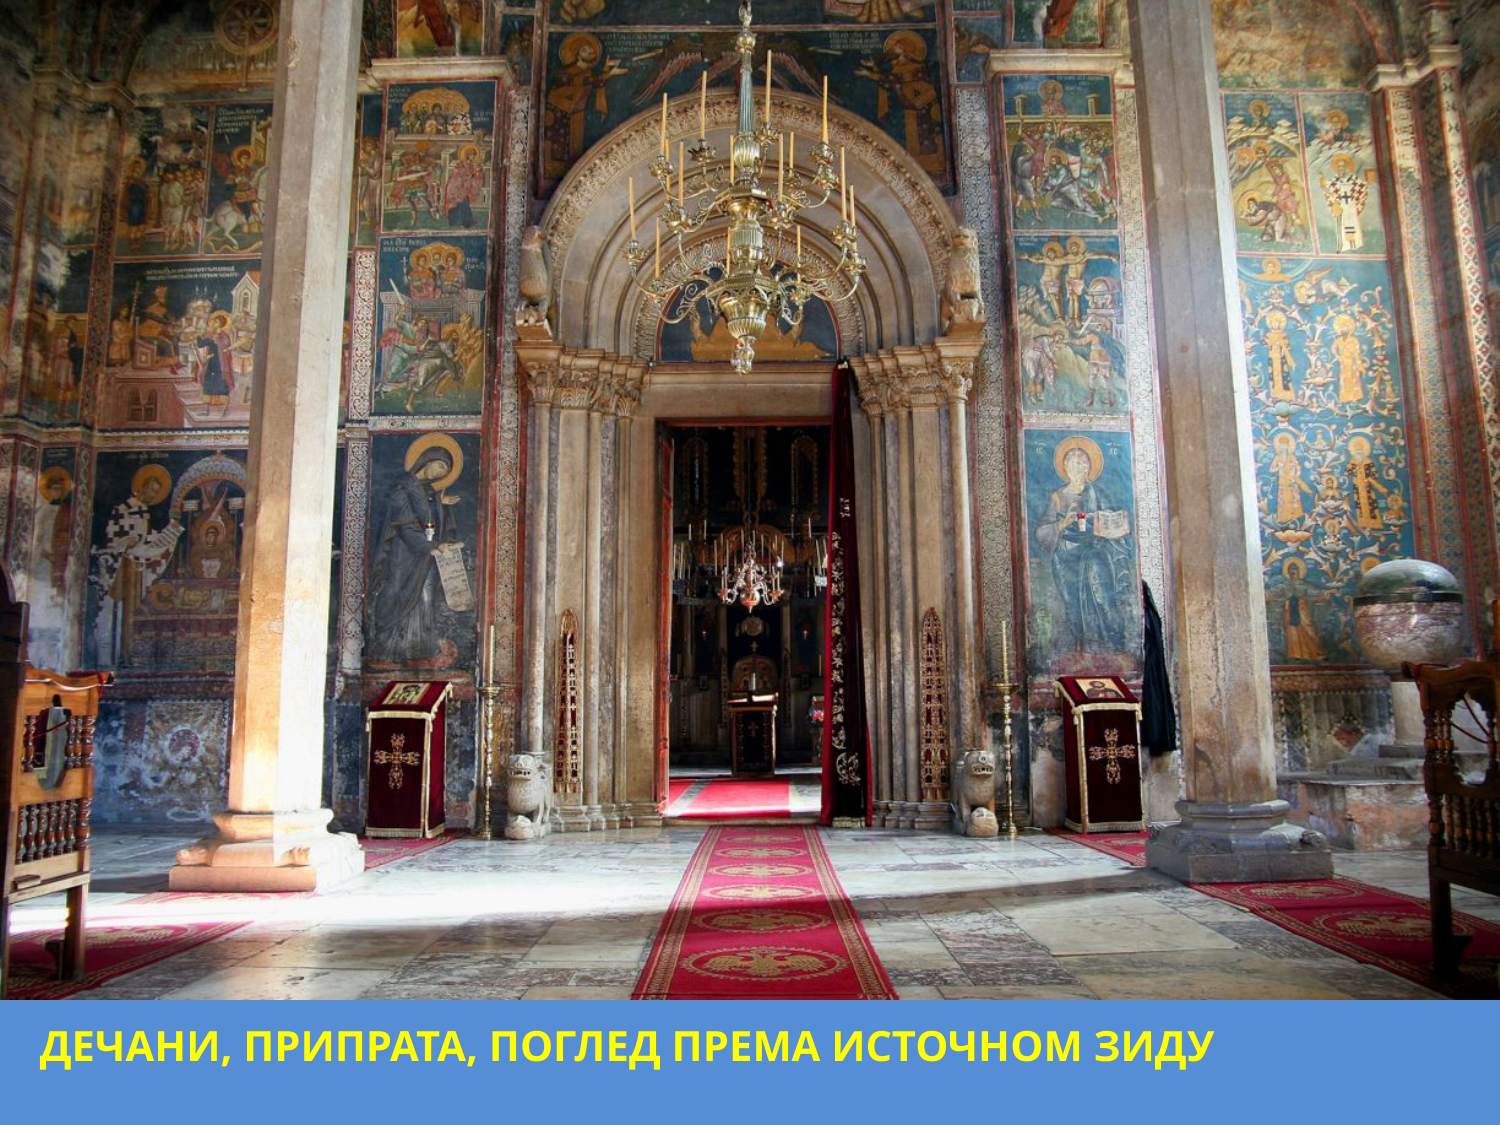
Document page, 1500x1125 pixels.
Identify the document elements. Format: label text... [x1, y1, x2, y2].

picture [0, 0, 1500, 1001]
text_box ДЕЧАНИ, ПРИПРАТА, ПОГЛЕД ПРЕМА ИСТОЧНОМ ЗИДУ [24, 1012, 1475, 1078]
